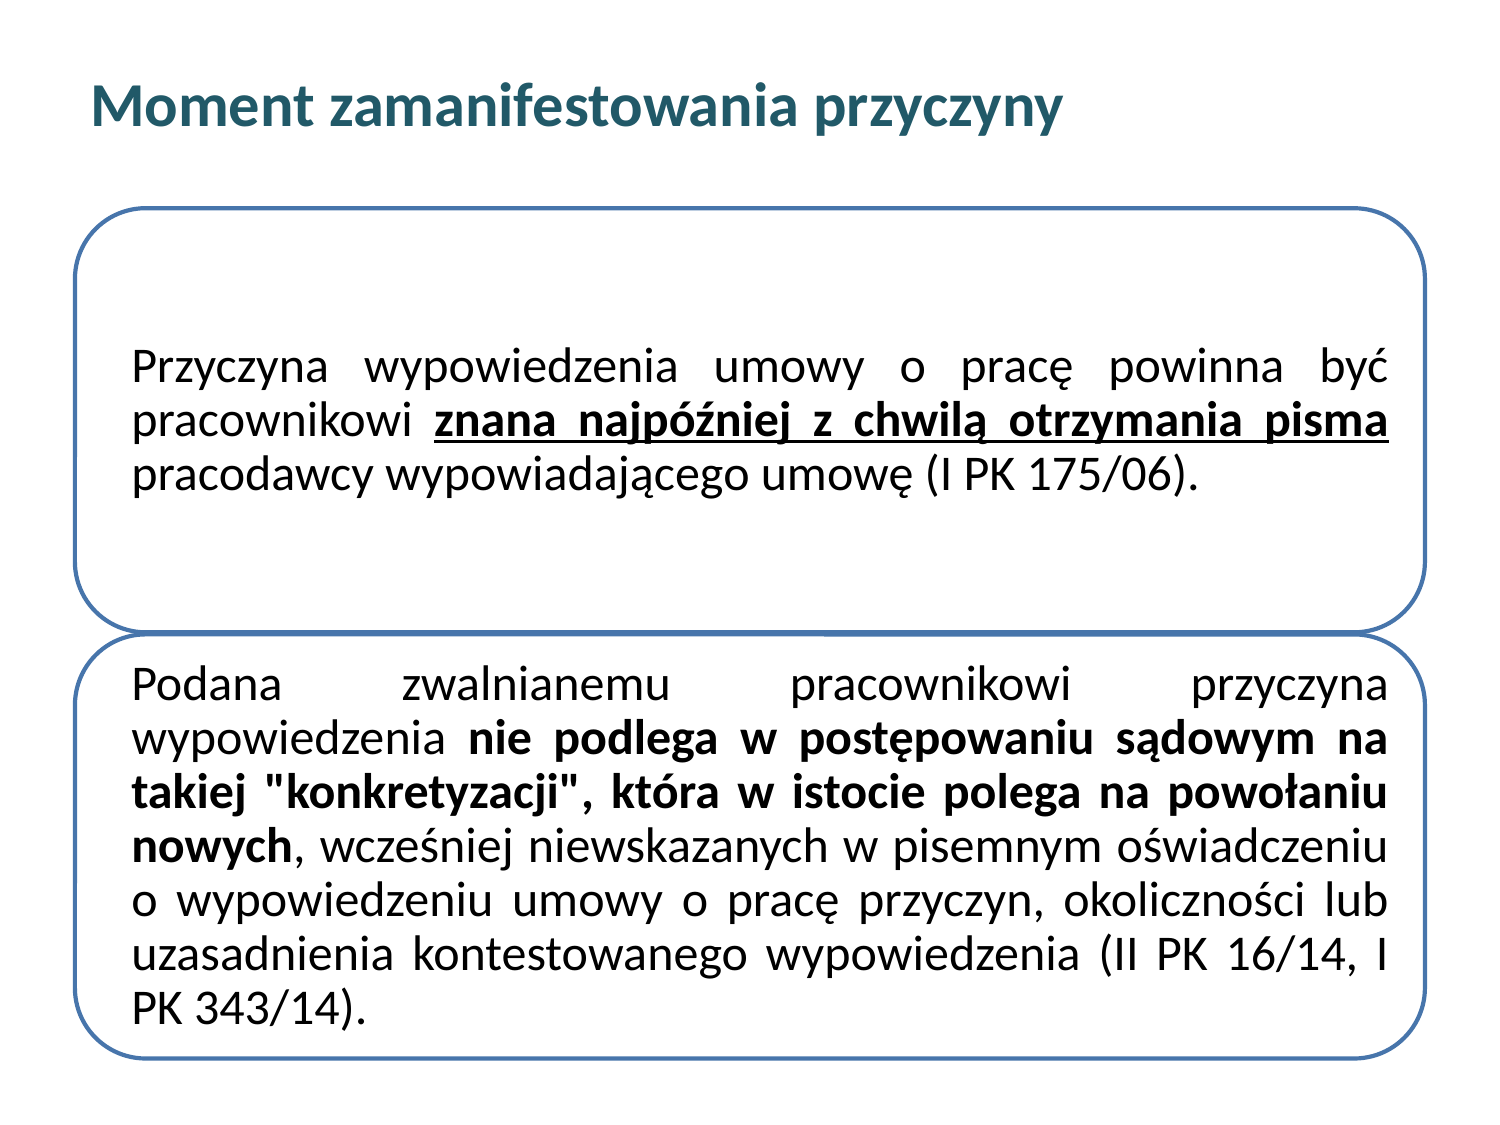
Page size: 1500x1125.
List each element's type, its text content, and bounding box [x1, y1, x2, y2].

title Moment zamanifestowania przyczyny [75, 45, 1425, 207]
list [74, 207, 1426, 1059]
